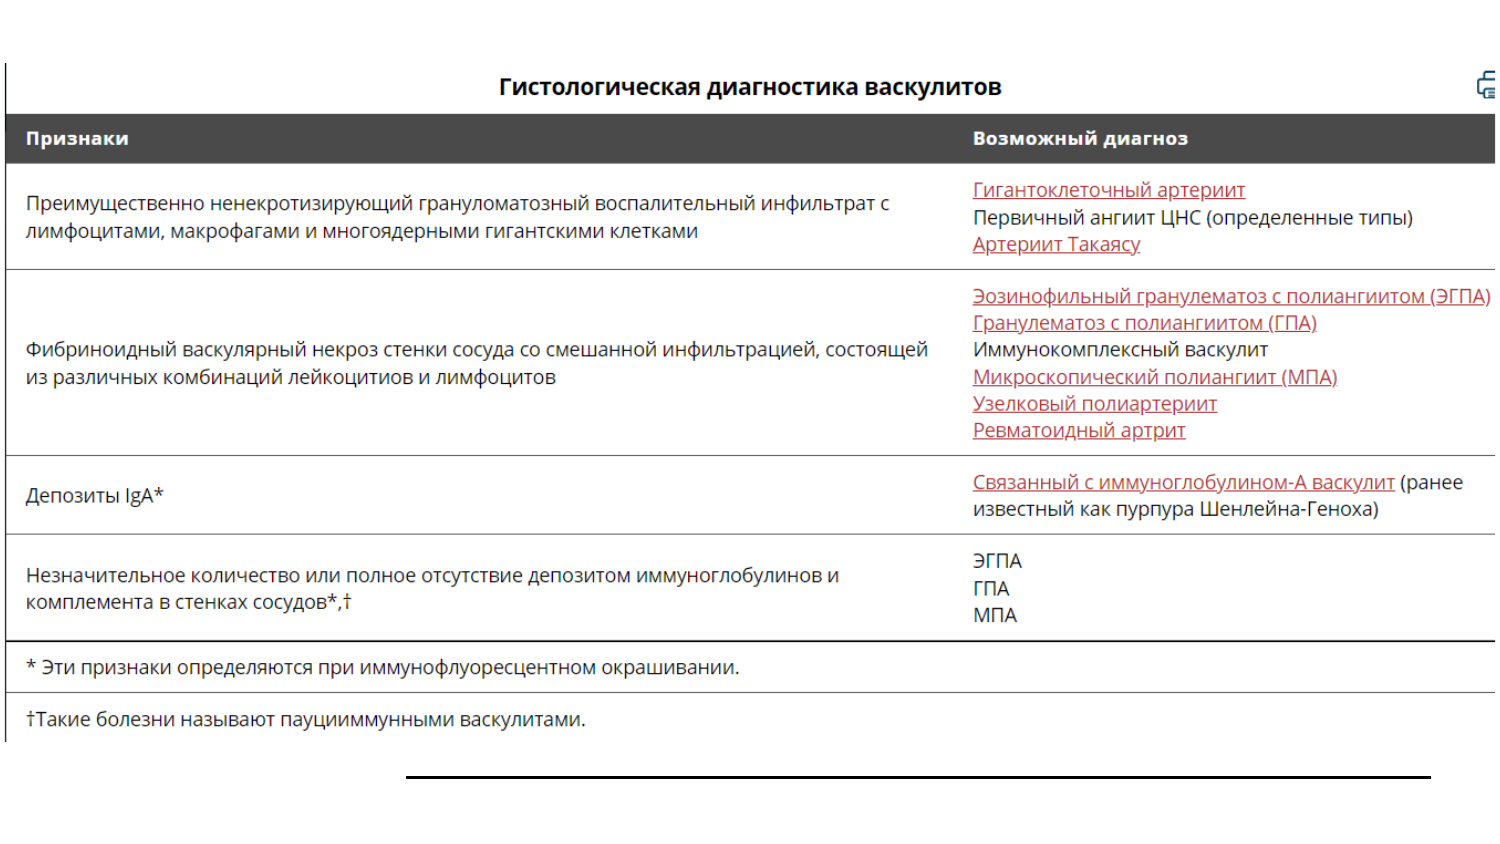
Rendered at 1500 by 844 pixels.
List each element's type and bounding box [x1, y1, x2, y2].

picture [4, 62, 1496, 742]
